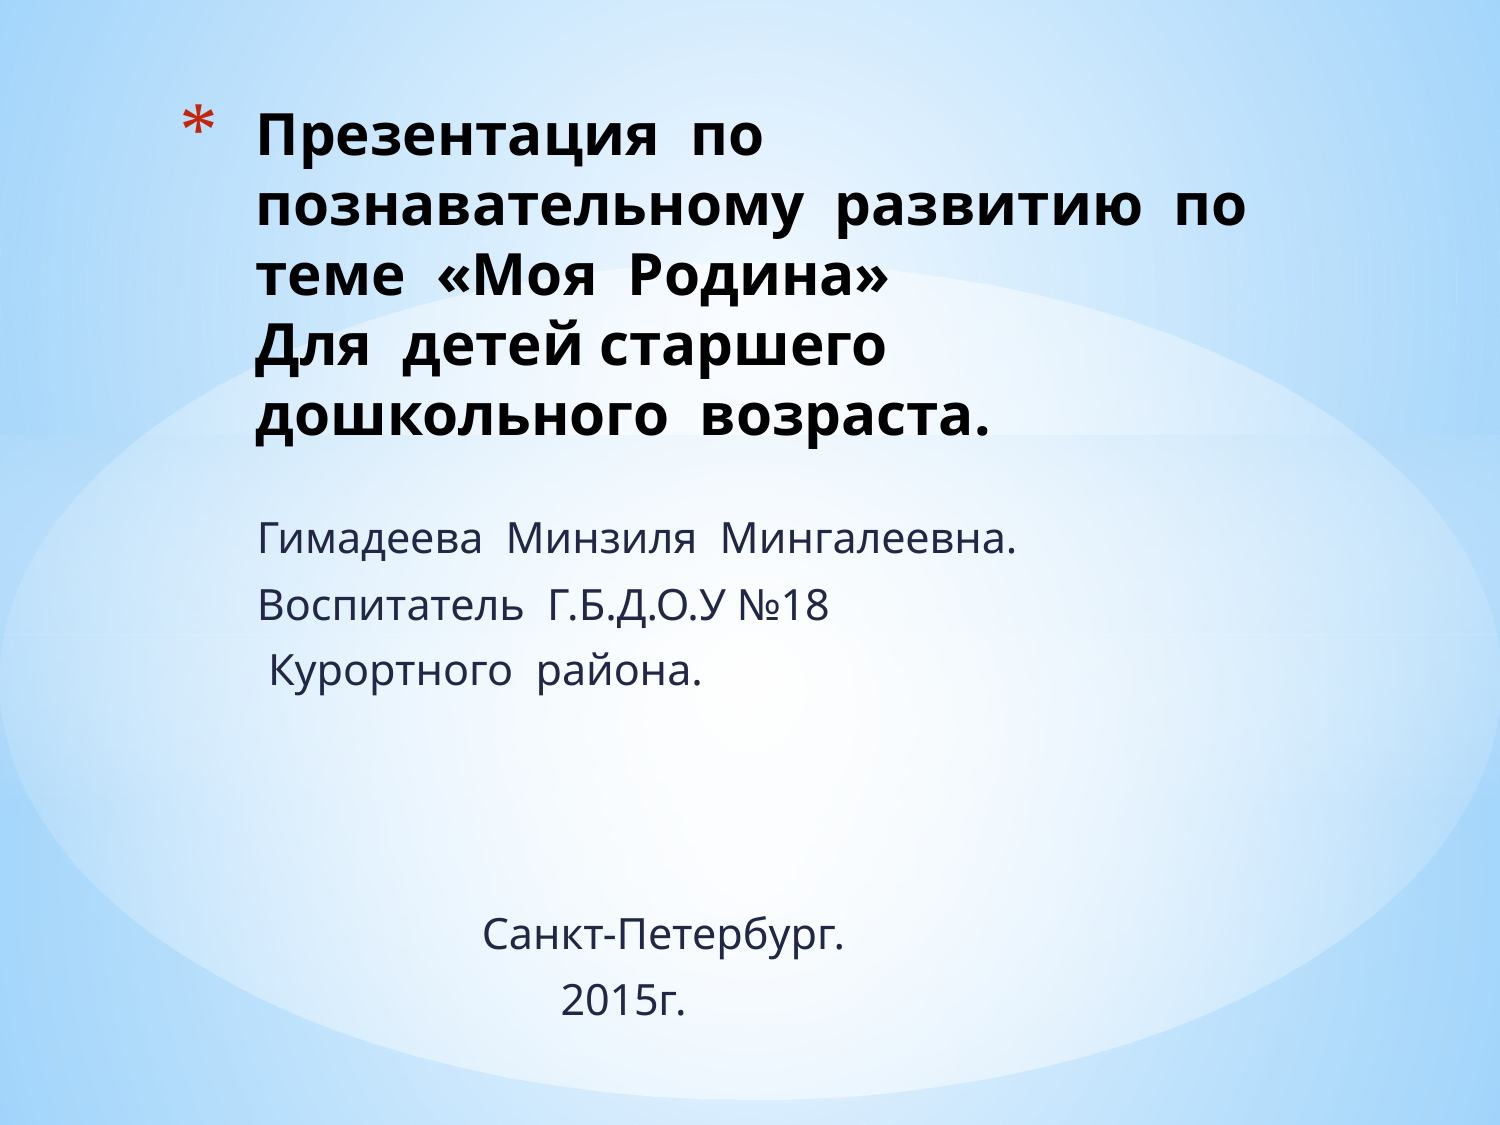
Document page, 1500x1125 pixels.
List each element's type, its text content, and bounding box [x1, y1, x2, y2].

title Презентация по познавательному развитию по теме «Моя Родина» Для детей старшего дошкольного возраста. [135, 90, 1313, 374]
subtitle Гимадеева Минзиля Мингалеевна. Воспитатель Г.Б.Д.О.У №18 Курортного района. Санкт-Петербург. 2015г. [241, 503, 1167, 1035]
